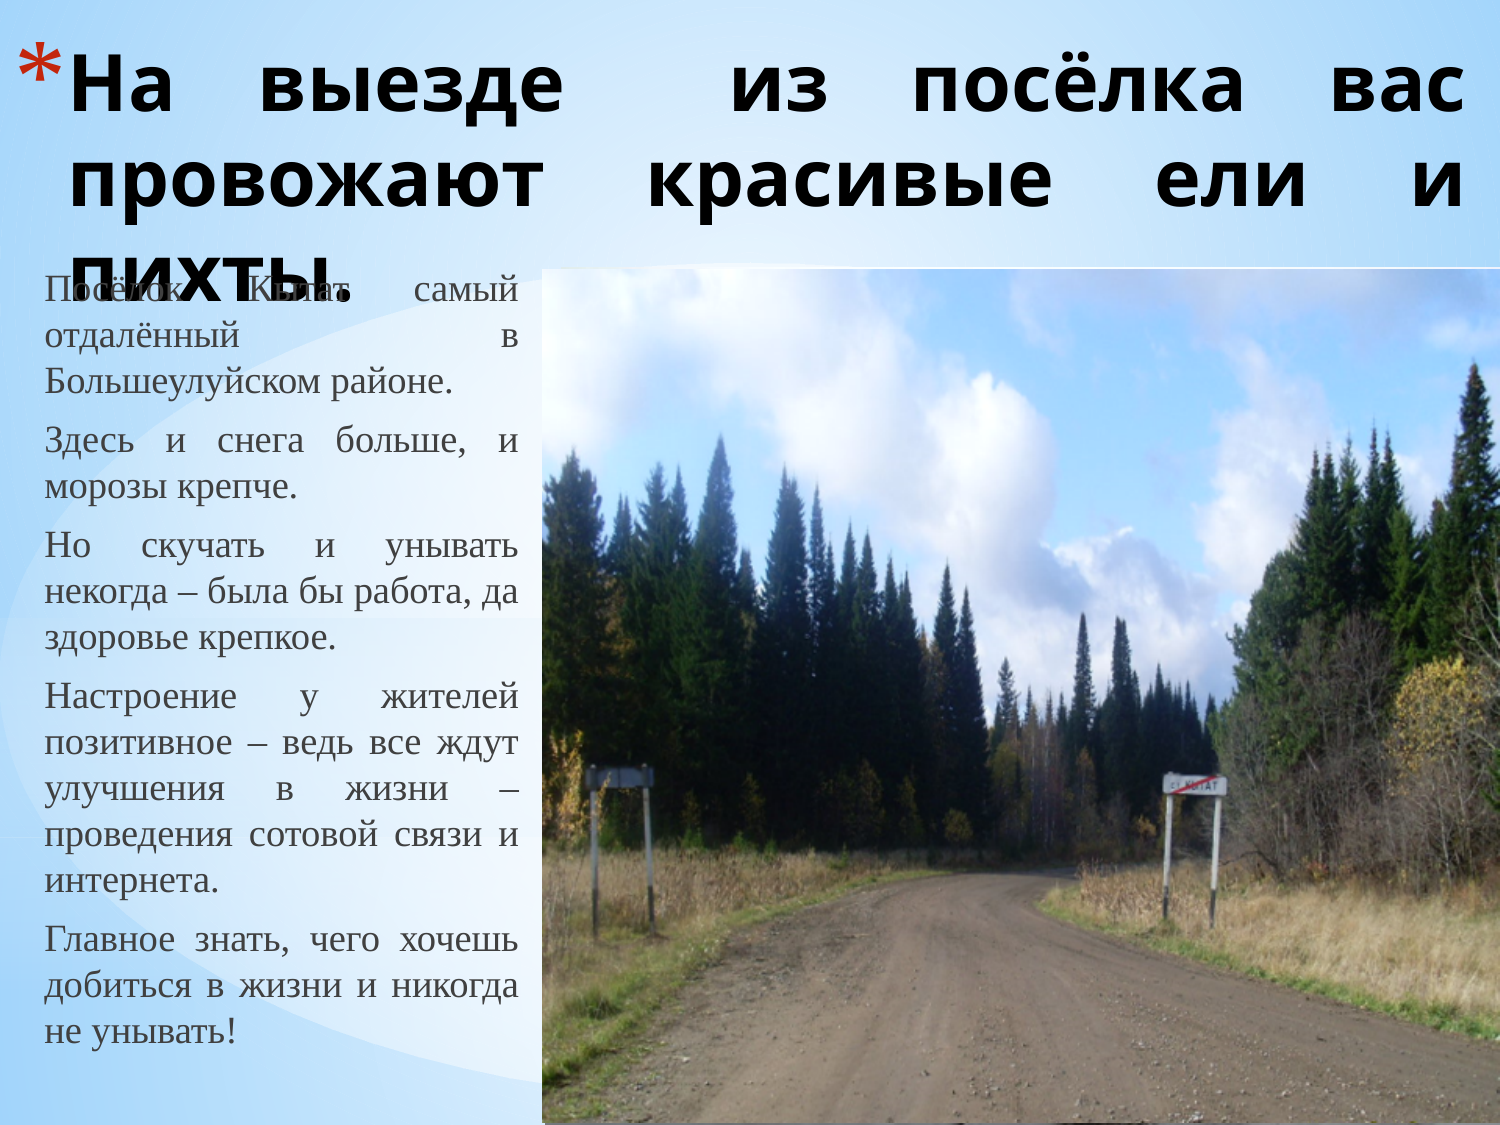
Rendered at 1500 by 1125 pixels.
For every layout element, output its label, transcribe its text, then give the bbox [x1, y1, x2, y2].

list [542, 269, 1500, 1123]
list Посёлок Кытат самый отдалённый в Большеулуйском районе. Здесь и снега больше, и морозы крепче. Но скучать и унывать некогда – была бы работа, да здоровье крепкое. Настроение у жителей позитивное – ведь все ждут улучшения в жизни – проведения сотовой связи и интернета. Главное знать, чего хочешь добиться в жизни и никогда не унывать! [29, 255, 534, 1066]
title На выезде из посёлка вас провожают красивые ели и пихты. [0, 24, 1483, 279]
